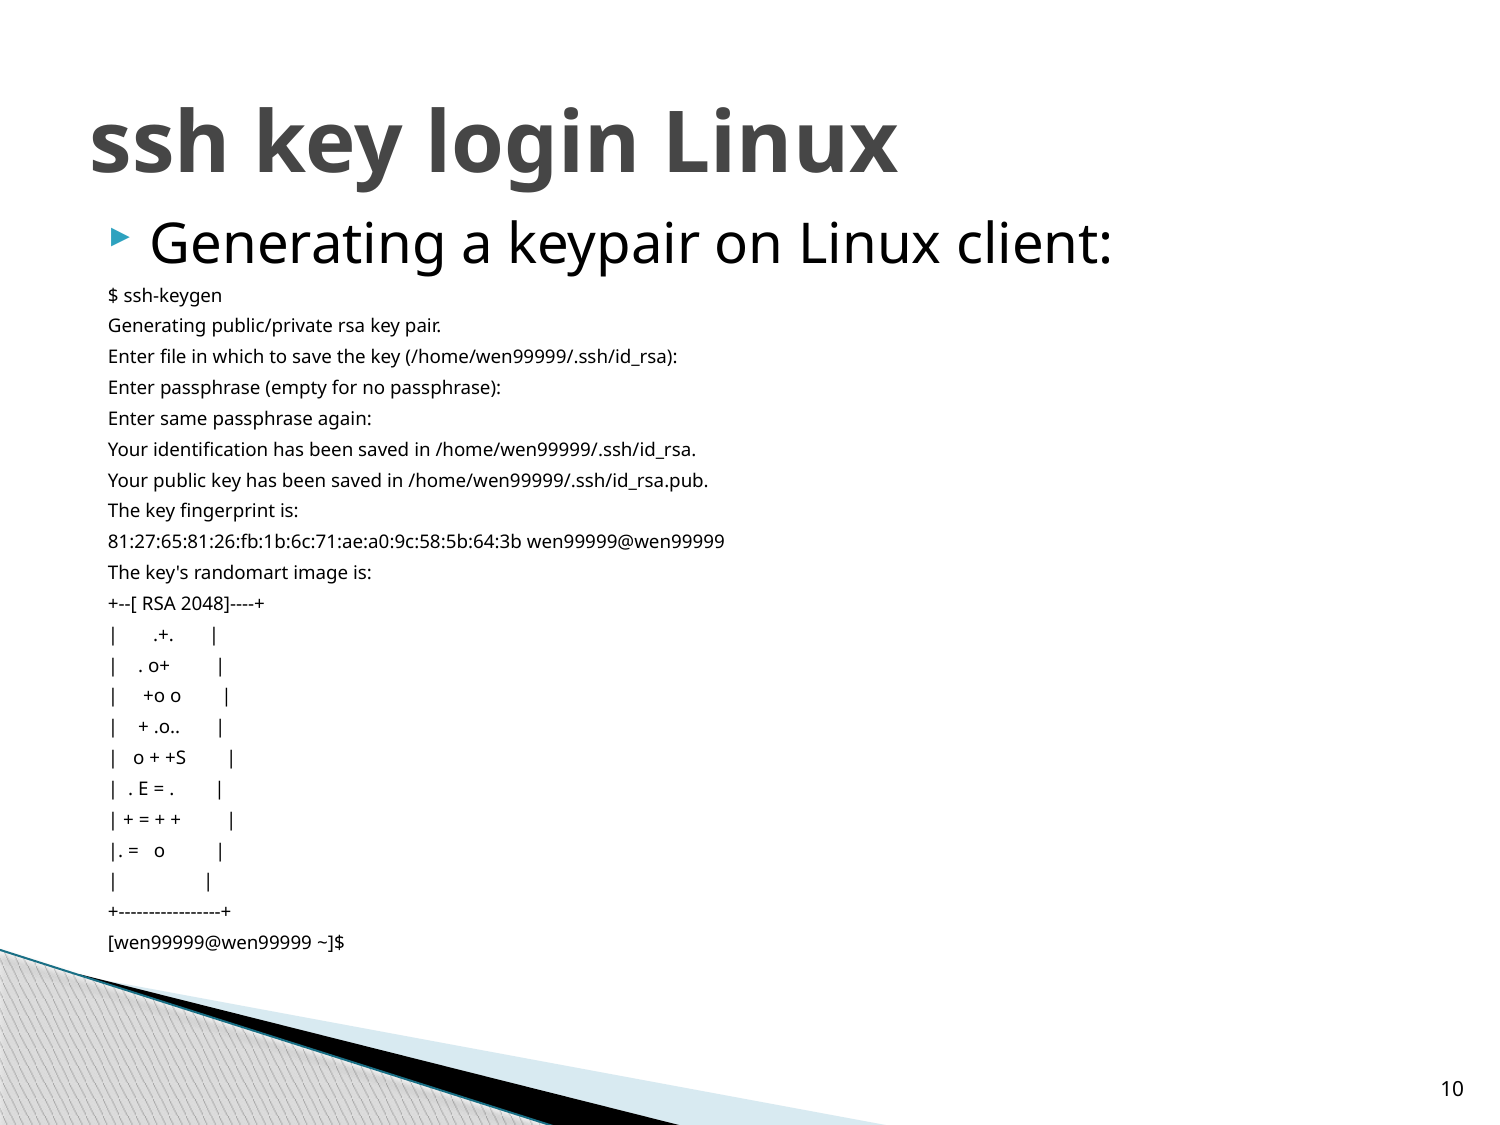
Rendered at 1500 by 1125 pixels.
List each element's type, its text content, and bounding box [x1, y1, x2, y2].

title ssh key login Linux [75, 45, 1425, 233]
slide_number 10 [1418, 1051, 1479, 1112]
list Generating a keypair on Linux client: $ ssh-keygen Generating public/private rsa key pair. Enter file in which to save the key (/home/wen99999/.ssh/id_rsa): Enter passphrase (empty for no passphrase): Enter same passphrase again: Your identification has been saved in /home/wen99999/.ssh/id_rsa. Your public key has been saved in /home/wen99999/.ssh/id_rsa.pub. The key fingerprint is: 81:27:65:81:26:fb:1b:6c:71:ae:a0:9c:58:5b:64:3b wen99999@wen99999 The key's randomart image is: +--[ RSA 2048]----+ | .+. | | . o+ | | +o o | | + .o.. | | o + +S | | . E = . | | + = + + | |. = o | | | +-----------------+ [wen99999@wen99999 ~]$ [74, 199, 1426, 986]
